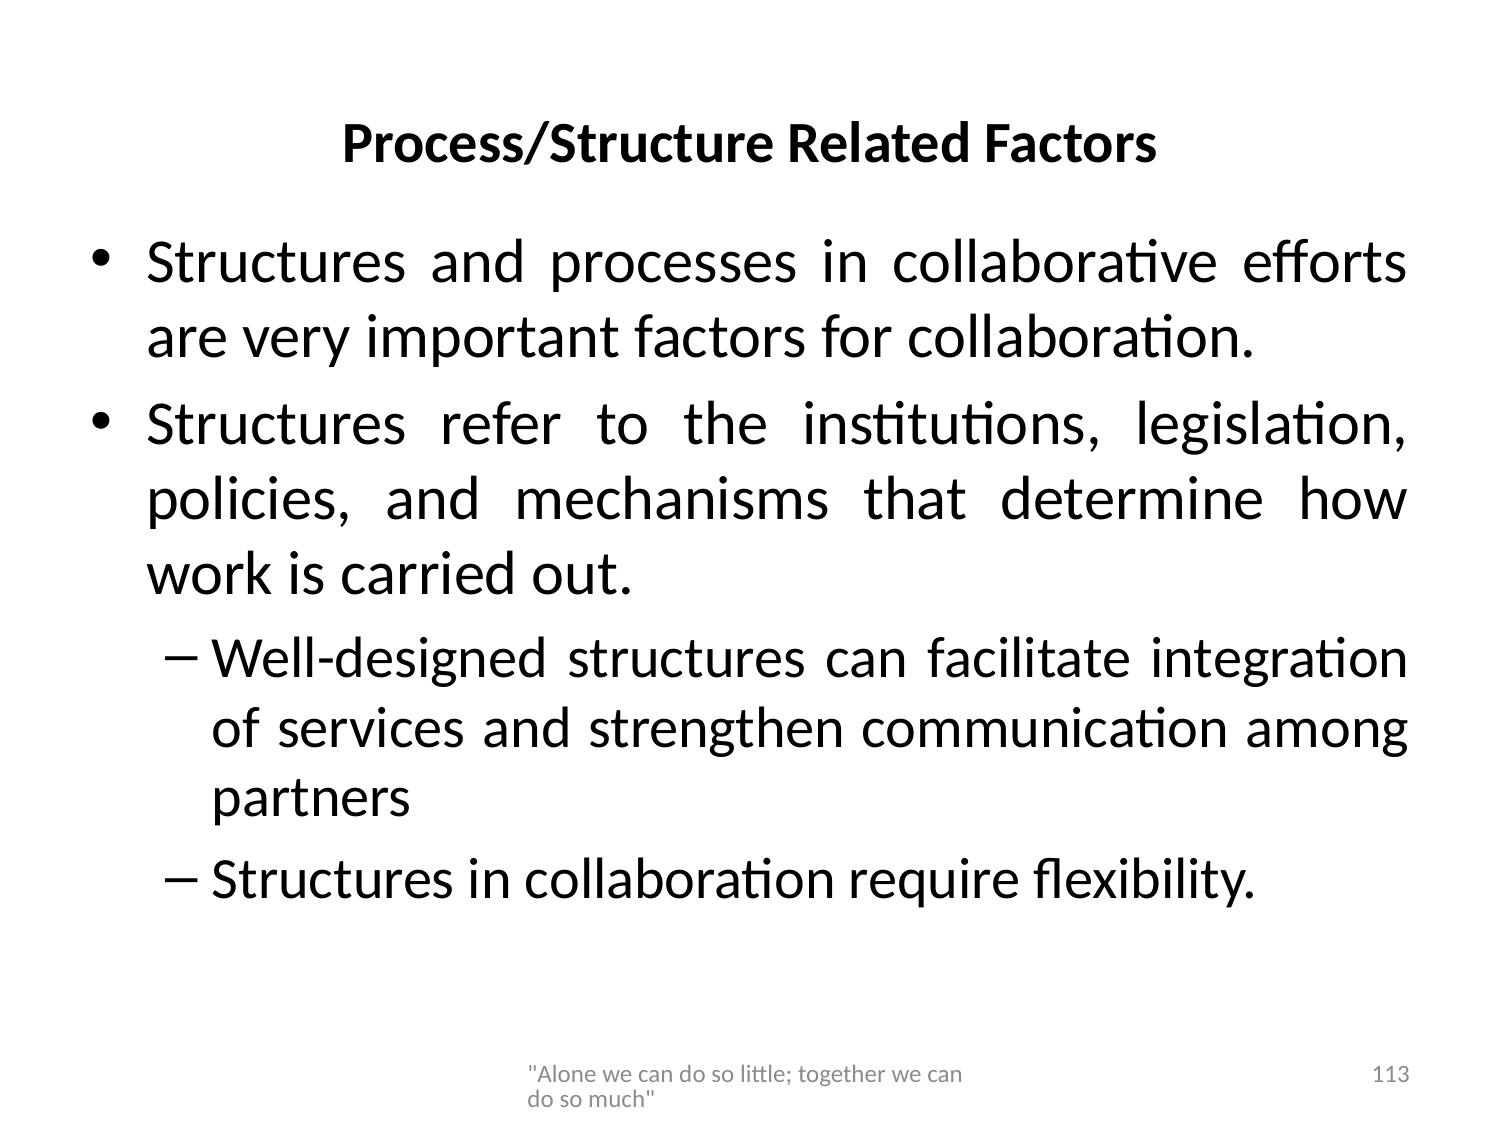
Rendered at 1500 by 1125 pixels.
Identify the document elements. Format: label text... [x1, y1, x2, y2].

list Structures and processes in collaborative efforts are very important factors for collaboration. Structures refer to the institutions, legislation, policies, and mechanisms that determine how work is carried out. Well-designed structures can facilitate integration of services and strengthen communication among partners Structures in collaboration require flexibility. [75, 212, 1425, 1005]
footer "Alone we can do so little; together we can do so much" [512, 1042, 988, 1103]
slide_number 113 [1074, 1042, 1425, 1103]
title Process/Structure Related Factors [75, 45, 1425, 212]
